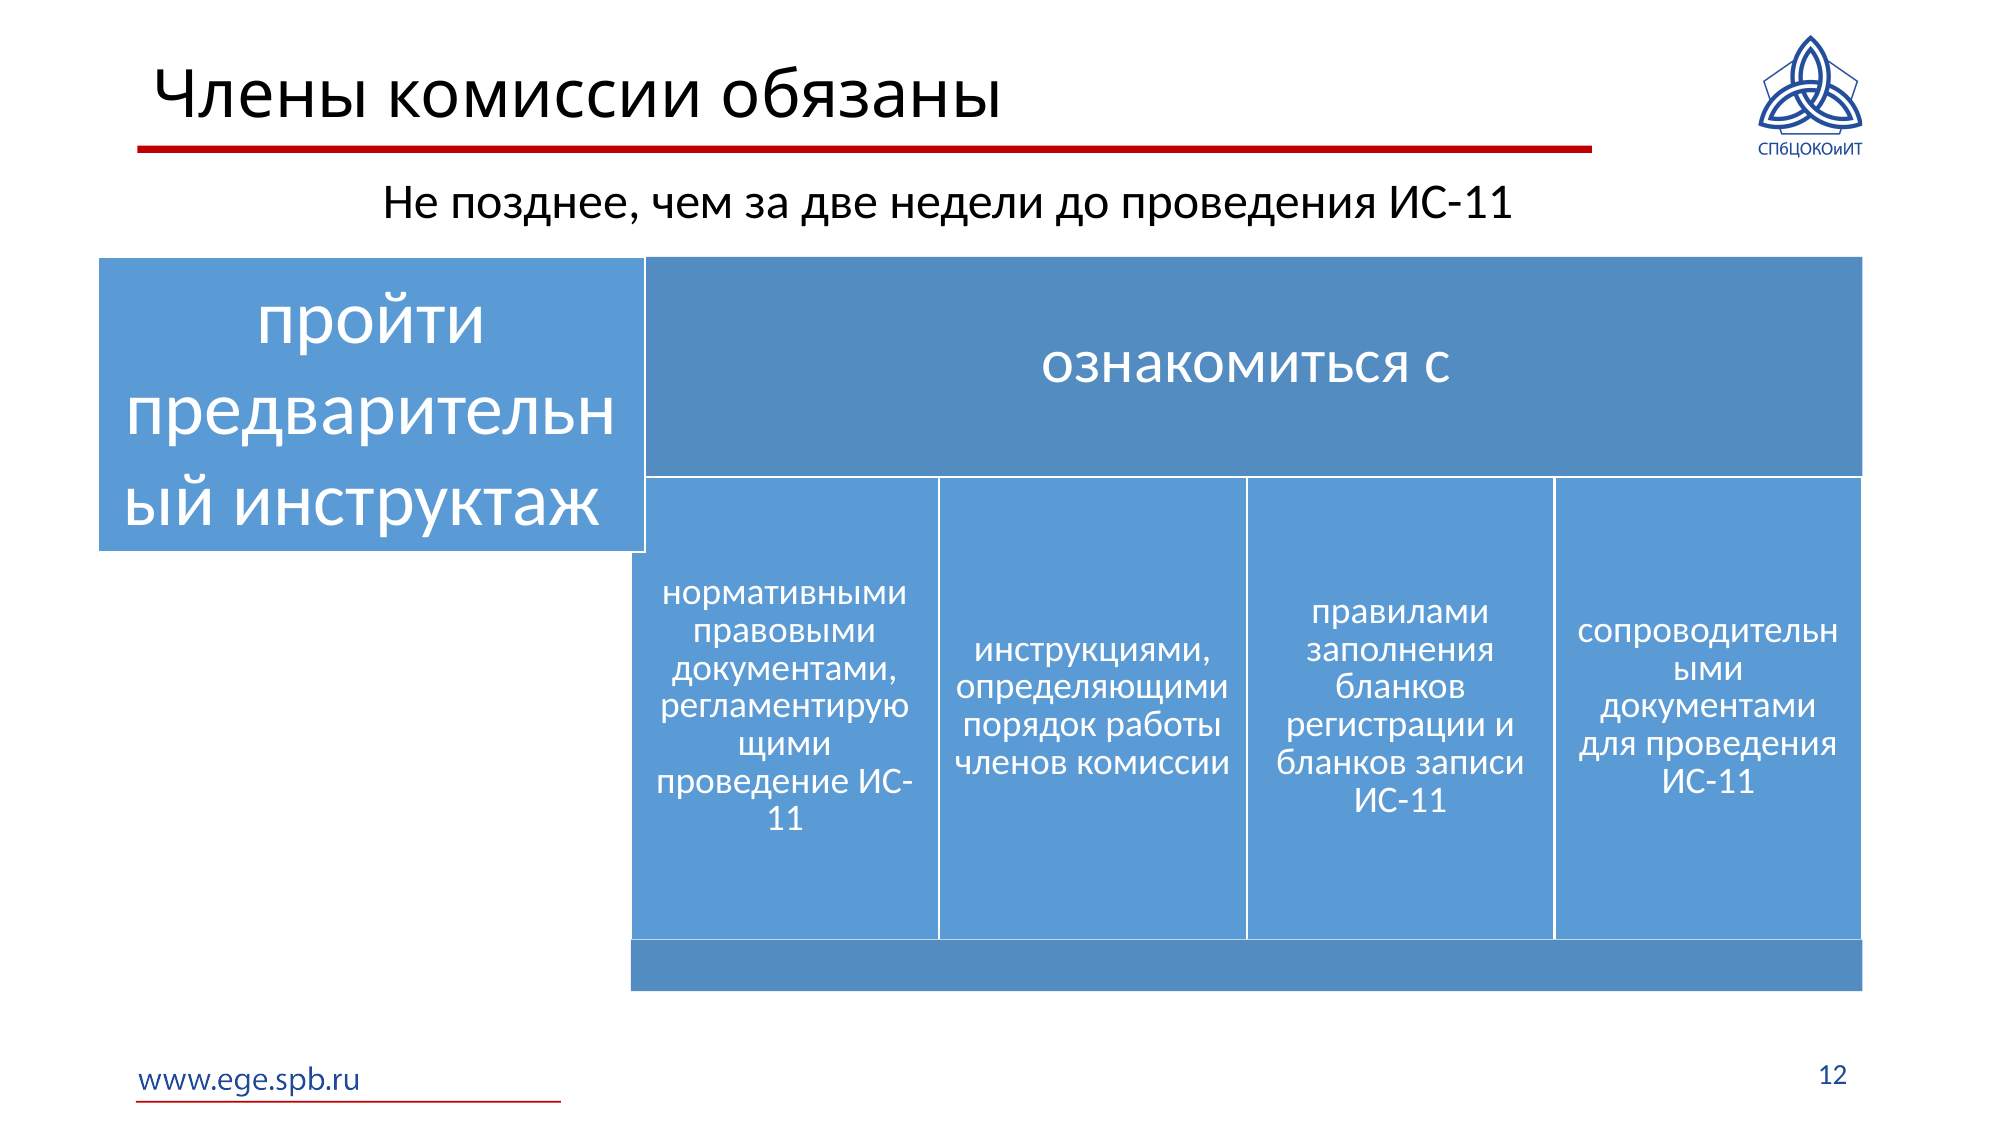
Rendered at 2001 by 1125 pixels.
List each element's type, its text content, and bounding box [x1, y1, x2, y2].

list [630, 256, 1863, 992]
slide_number 12 [1412, 1042, 1863, 1103]
title Члены комиссии обязаны [137, 35, 1863, 156]
text_box Не позднее, чем за две недели до проведения ИС-11 [162, 160, 1734, 236]
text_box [98, 256, 645, 571]
